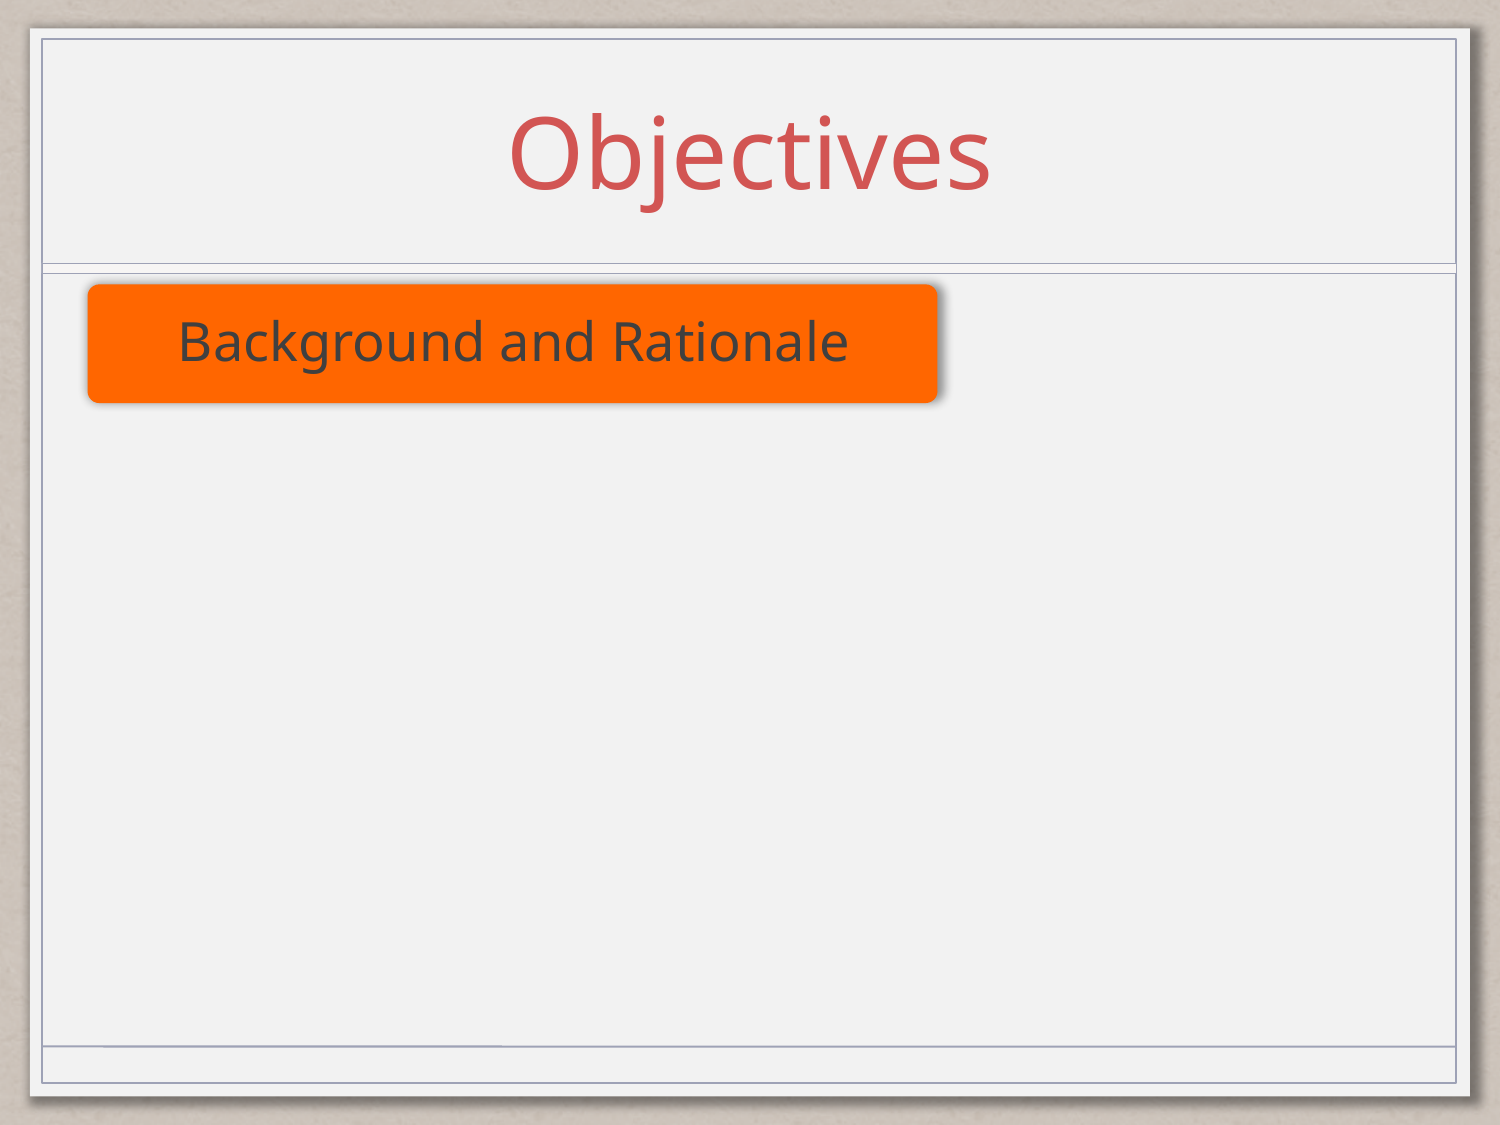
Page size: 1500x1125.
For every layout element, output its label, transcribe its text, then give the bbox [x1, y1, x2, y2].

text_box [86, 224, 938, 463]
title Objectives [147, 40, 1353, 260]
